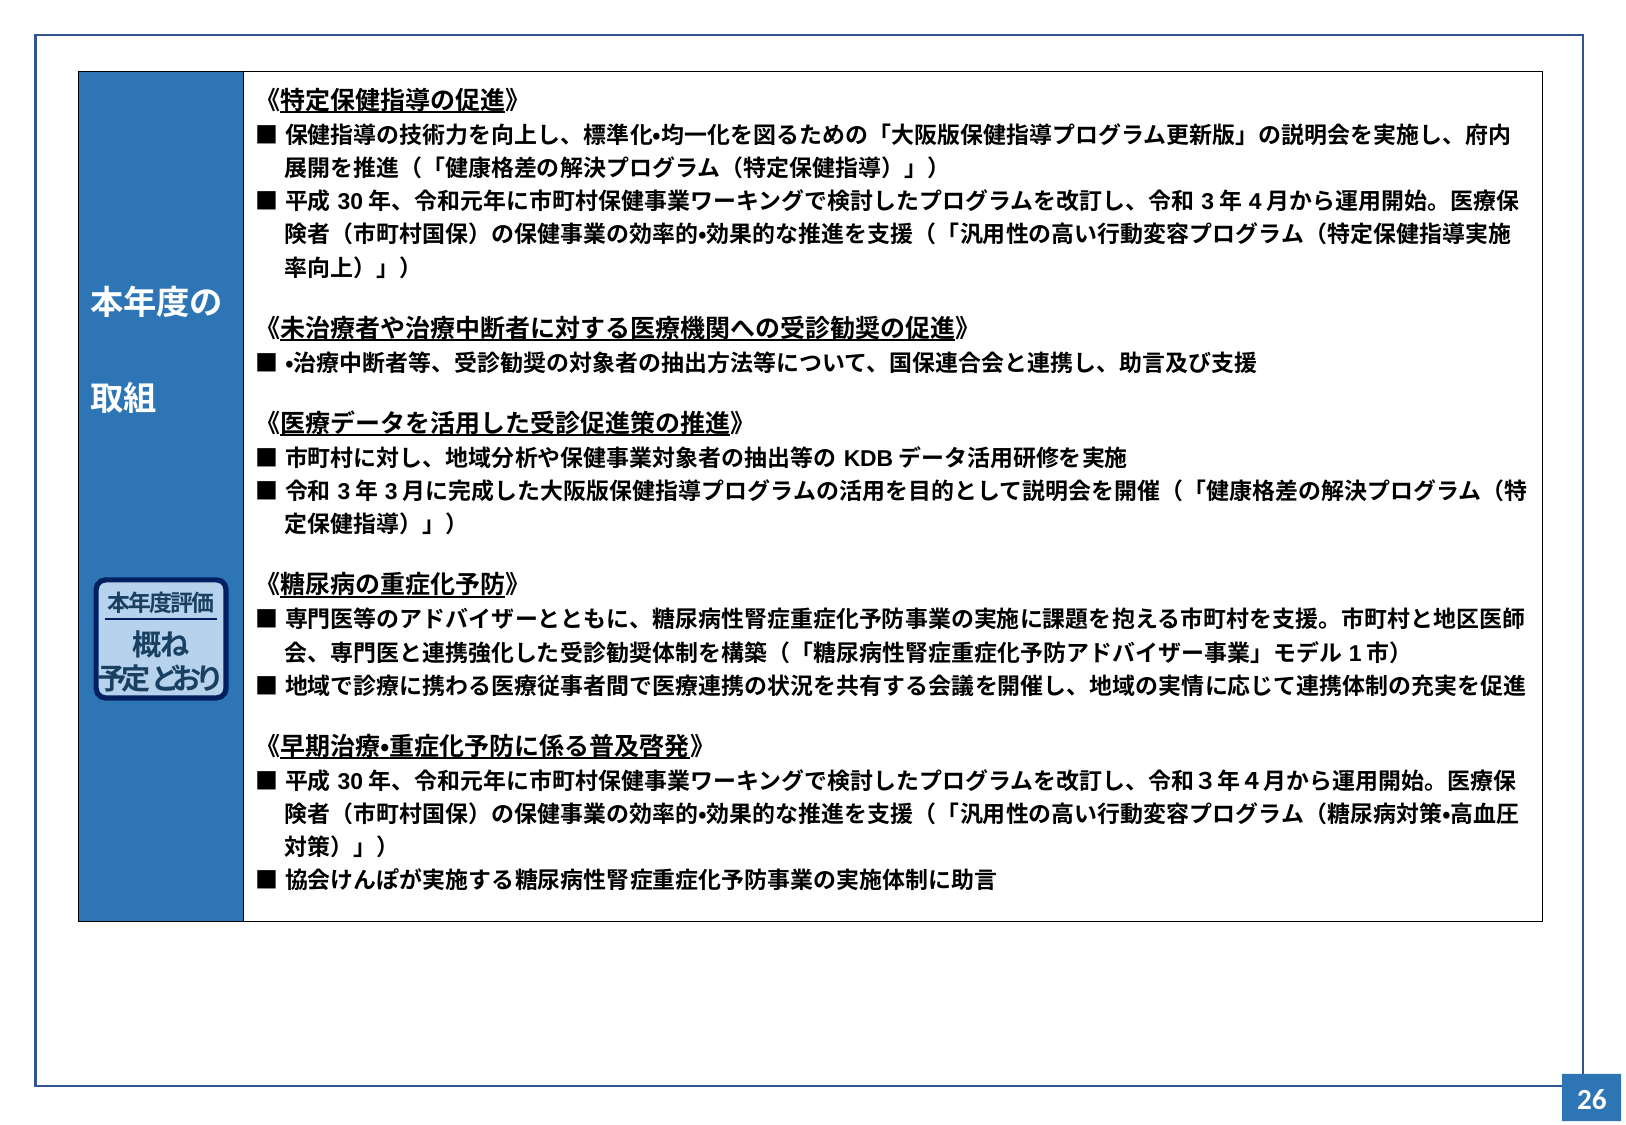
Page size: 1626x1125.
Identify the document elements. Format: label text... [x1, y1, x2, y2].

table_header 《特定保健指導の促進》 ■保健指導の技術力を向上し、標準化・均一化を図るための「大阪版保健指導プログラム更新版」の説明会を実施し、府内展開を推進（「健康格差の解決プログラム（特定保健指導）」） ■平成30年、令和元年に市町村保健事業ワーキングで検討したプログラムを改訂し、令和3年4月から運用開始。医療保険者（市町村国保）の保健事業の効率的・効果的な推進を支援（「汎用性の高い行動変容プログラム（特定保健指導実施率向上）」） 《未治療者や治療中断者に対する医療機関への受診勧奨の促進》 ■・治療中断者等、受診勧奨の対象者の抽出方法等について、国保連合会と連携し、助言及び支援 《医療データを活用した受診促進策の推進》 ■市町村に対し、地域分析や保健事業対象者の抽出等のKDBデータ活用研修を実施 ■令和3年3月に完成した大阪版保健指導プログラムの活用を目的として説明会を開催（「健康格差の解決プログラム（特定保健指導）」） 《糖尿病の重症化予防》 ■専門医等のアドバイザーとともに、糖尿病性腎症重症化予防事業の実施に課題を抱える市町村を支援。市町村と地区医師会、専門医と連携強化した受診勧奨体制を構築（「糖尿病性腎症重症化予防アドバイザー事業」モデル1市） ■地域で診療に携わる医療従事者間で医療連携の状況を共有する会議を開催し、地域の実情に応じて連携体制の充実を促進 《早期治療・重症化予防に係る普及啓発》 ■平成30年、令和元年に市町村保健事業ワーキングで検討したプログラムを改訂し、令和３年４月から運用開始。医療保険者（市町村国保）の保健事業の効率的・効果的な推進を支援（「汎用性の高い行動変容プログラム（糖尿病対策・高血圧対策）」） ■協会けんぽが実施する糖尿病性腎症重症化予防事業の実施体制に助言 [244, 72, 1542, 921]
slide_number 26 [1562, 1073, 1622, 1122]
text_box [34, 34, 1584, 1087]
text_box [96, 579, 227, 698]
table_header 本年度の 取組 [79, 72, 243, 921]
